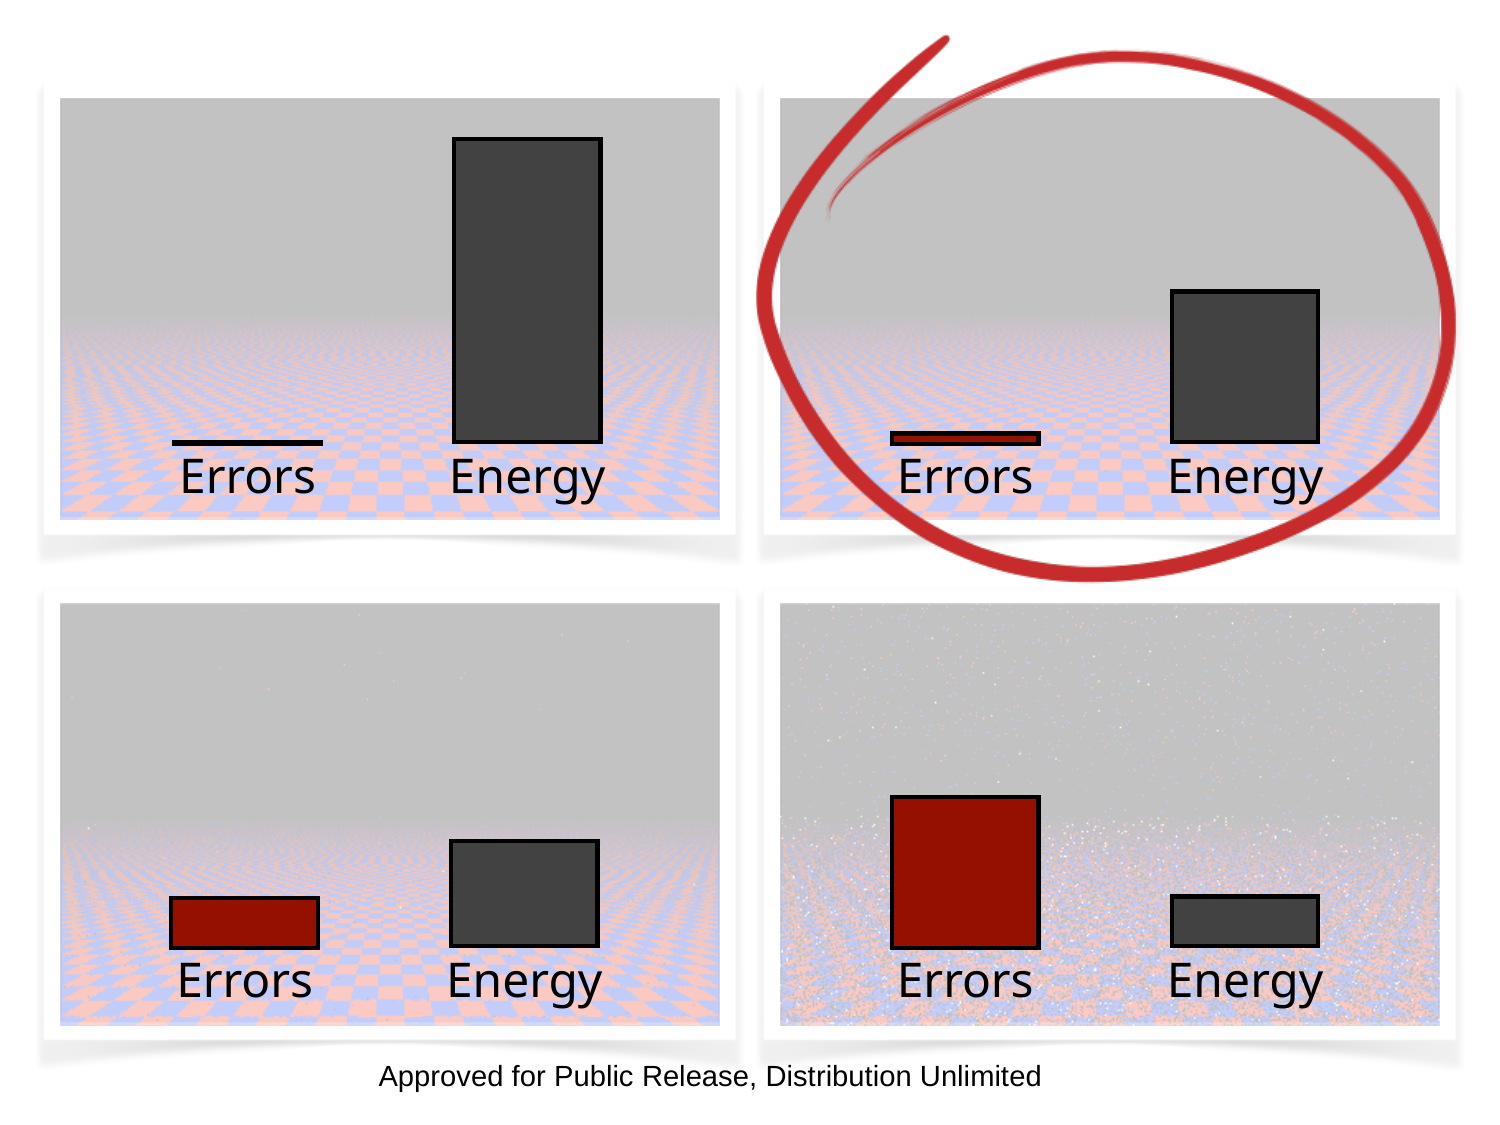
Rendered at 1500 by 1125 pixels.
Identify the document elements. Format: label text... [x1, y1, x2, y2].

text_box Approved for Public Release, Distribution Unlimited [363, 1076, 1058, 1100]
picture [756, 30, 1459, 585]
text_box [171, 840, 606, 1017]
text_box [755, 587, 1466, 1074]
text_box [34, 587, 745, 1074]
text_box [34, 81, 745, 569]
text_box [891, 796, 1327, 1017]
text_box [174, 138, 609, 513]
